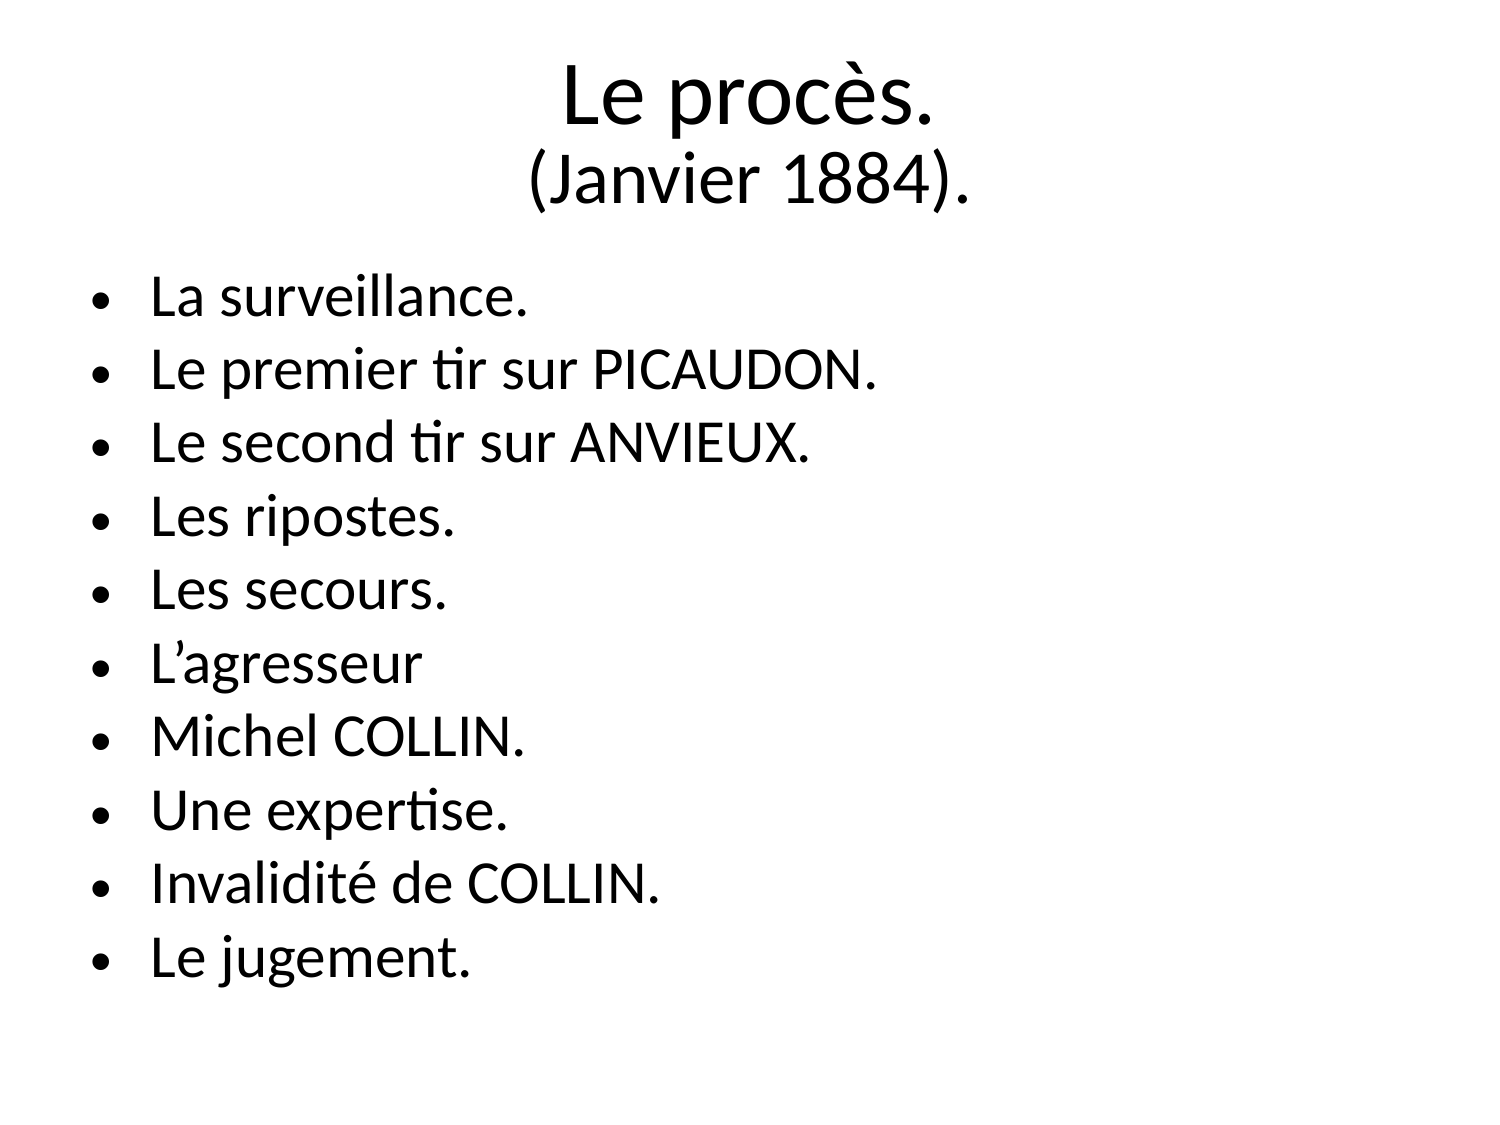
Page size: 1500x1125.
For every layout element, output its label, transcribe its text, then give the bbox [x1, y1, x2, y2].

title Le procès. (Janvier 1884). [75, 45, 1425, 233]
list La surveillance. Le premier tir sur PICAUDON. Le second tir sur ANVIEUX. Les ripostes. Les secours. L’agresseur Michel COLLIN. Une expertise. Invalidité de COLLIN. Le jugement. [75, 262, 1425, 1005]
